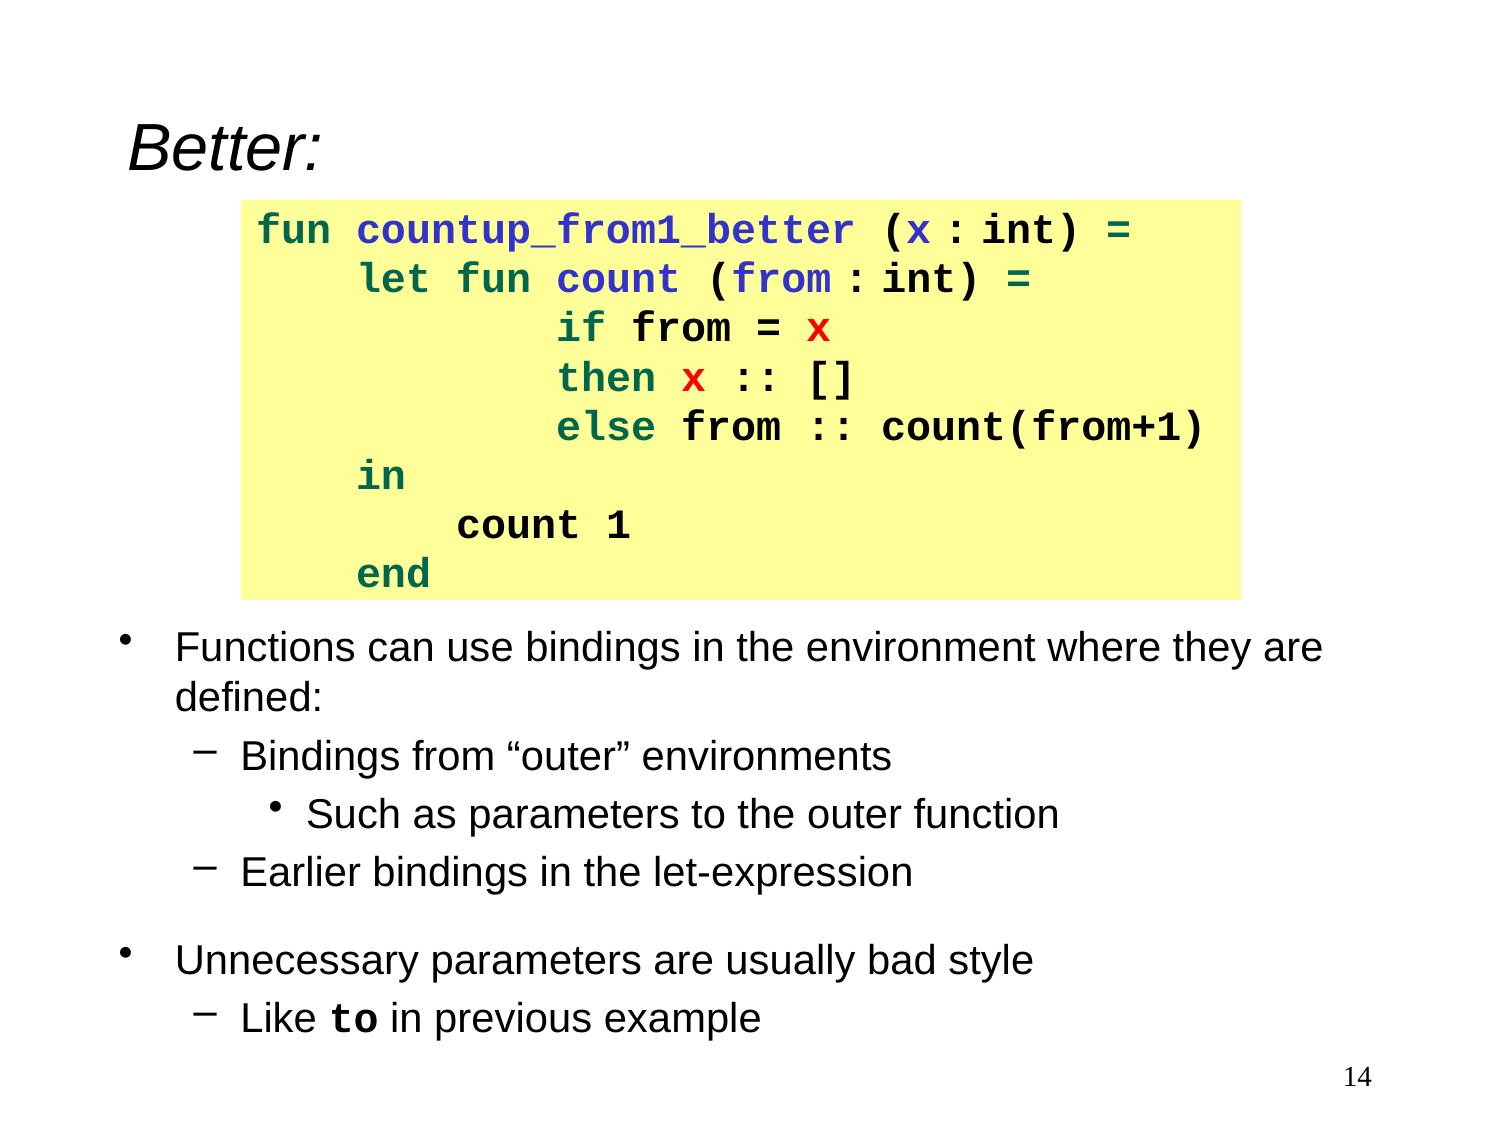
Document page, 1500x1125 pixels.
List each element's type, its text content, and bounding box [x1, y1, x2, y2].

title Better: [112, 49, 1388, 238]
slide_number 14 [1074, 1049, 1388, 1125]
text_box fun countup_from1_better (x : int) = let fun count (from : int) = if from = x then x :: [] else from :: count(from+1) in count 1 end [241, 200, 1242, 600]
list Functions can use bindings in the environment where they are defined: Bindings from “outer” environments Such as parameters to the outer function Earlier bindings in the let-expression Unnecessary parameters are usually bad style Like to in previous example [103, 612, 1379, 1063]
